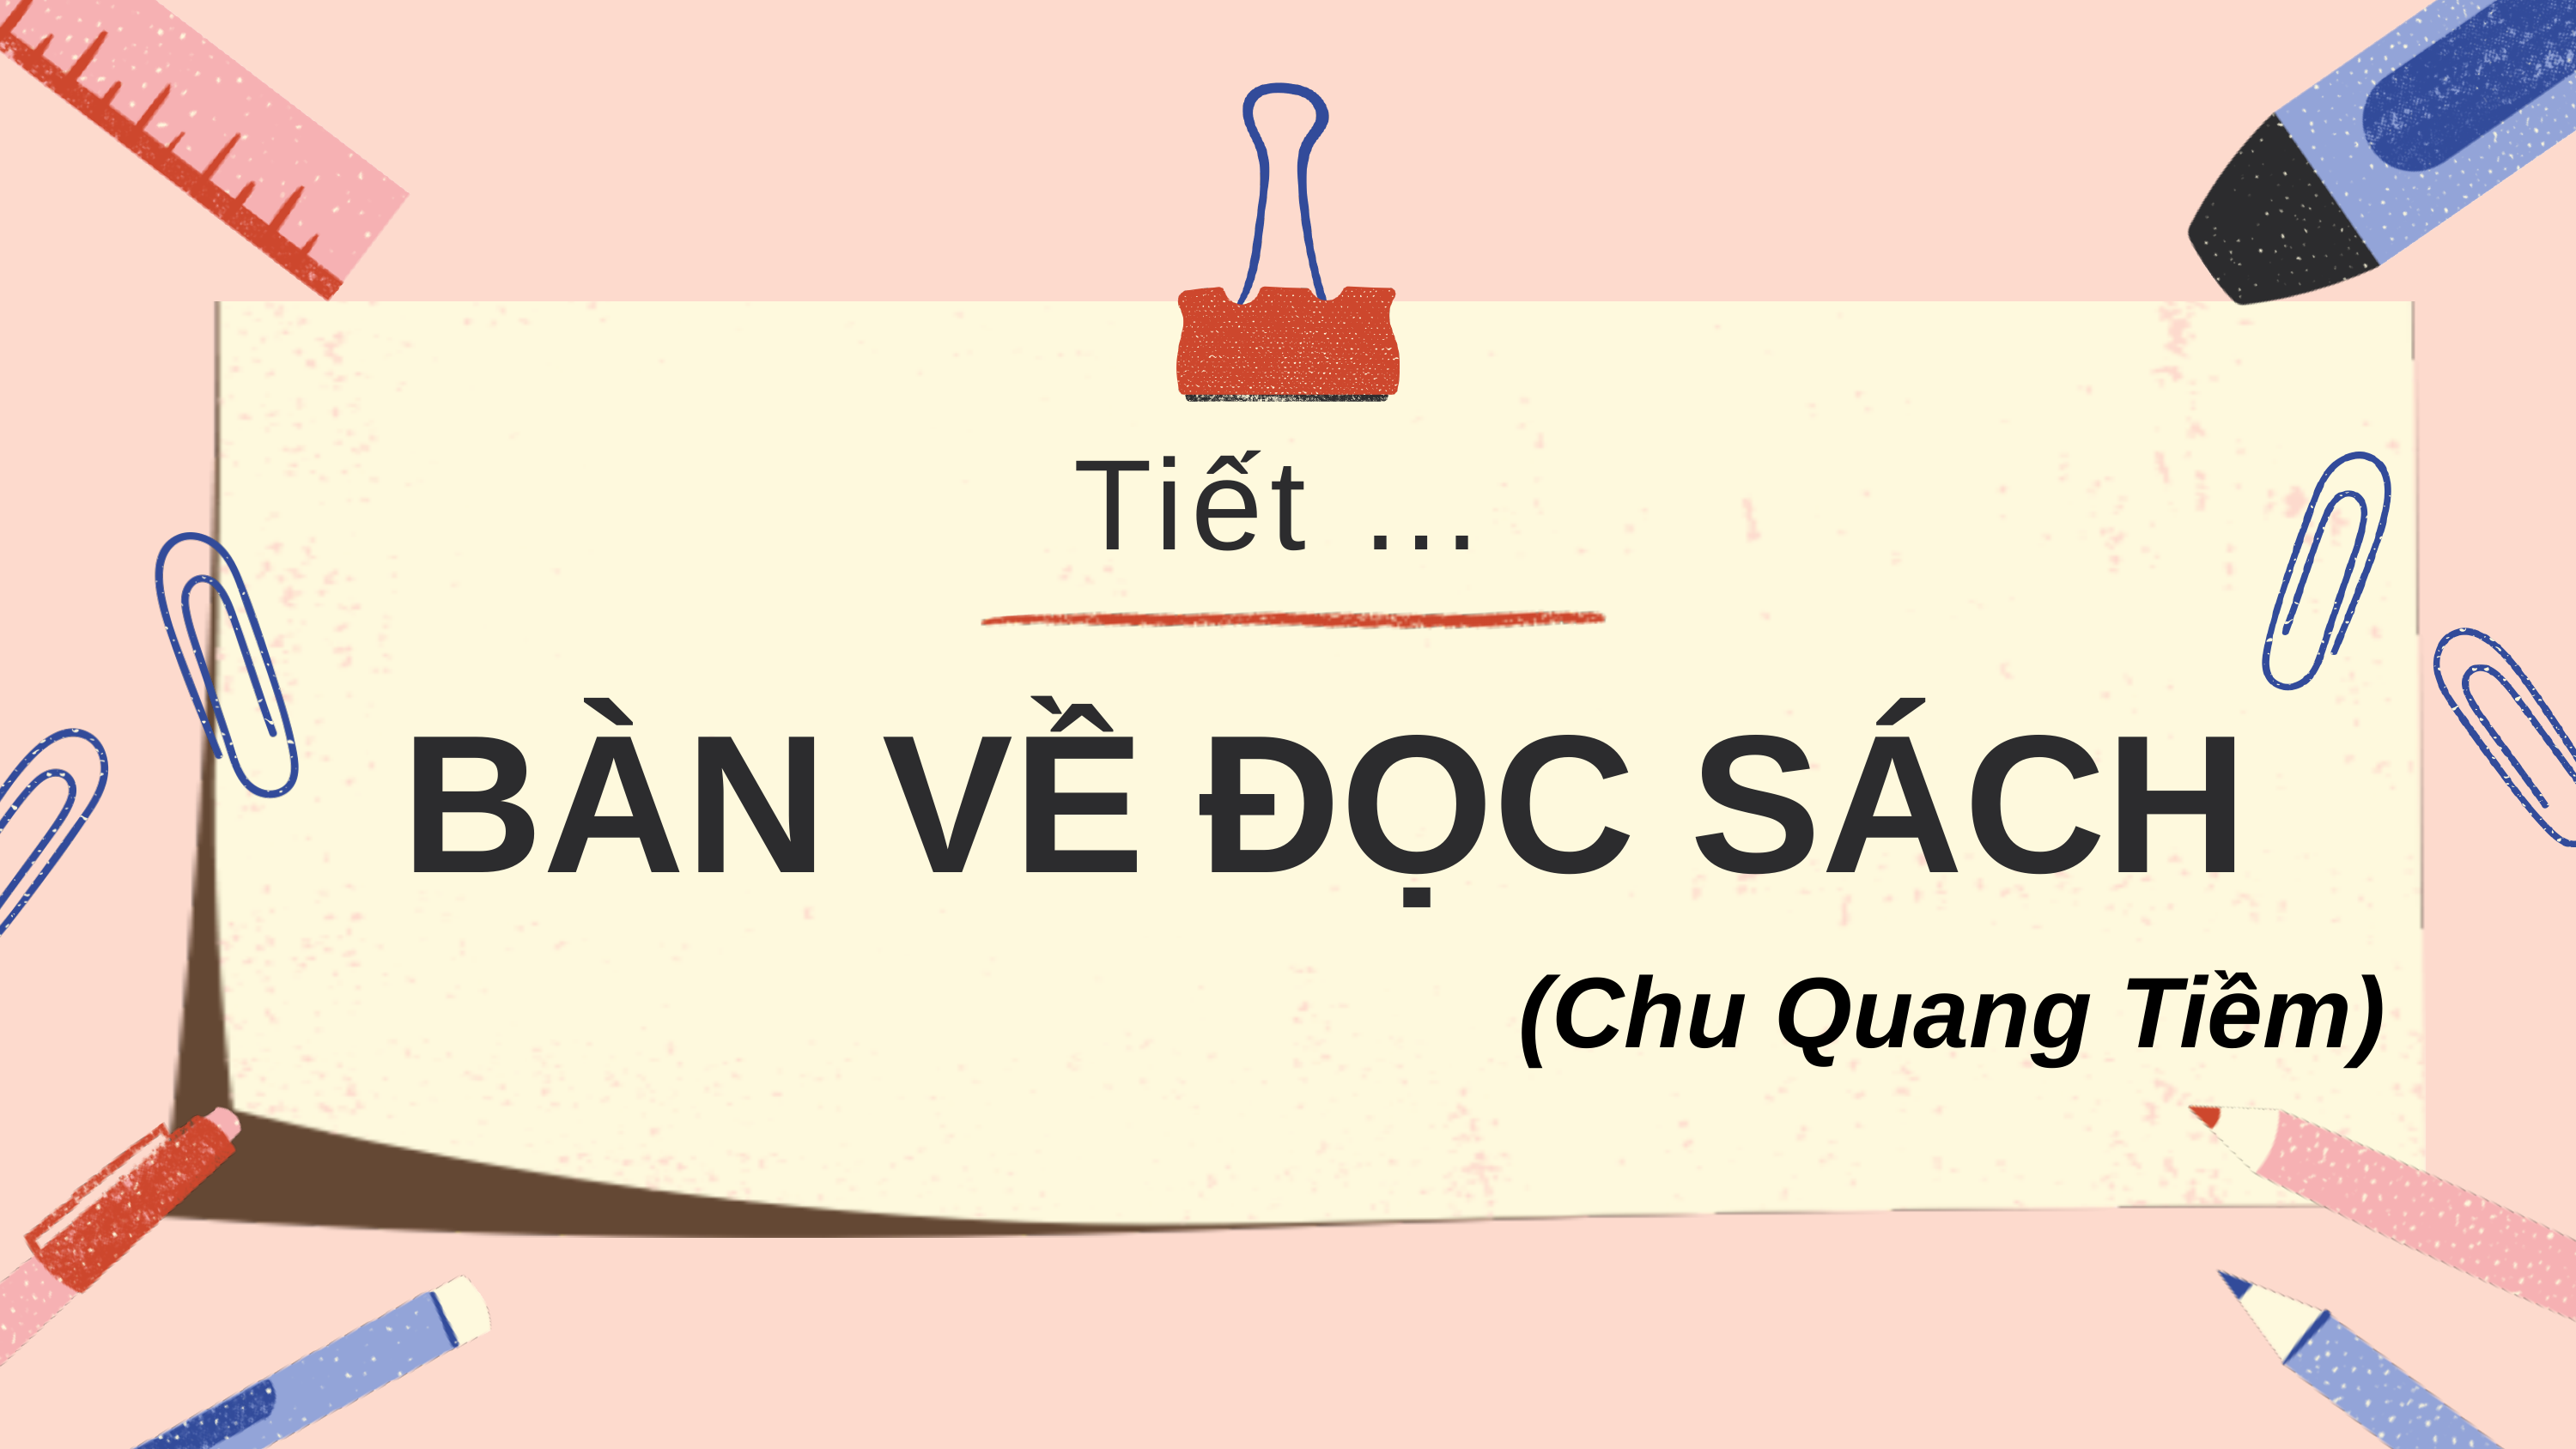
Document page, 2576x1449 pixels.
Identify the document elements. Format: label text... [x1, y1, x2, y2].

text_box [364, 495, 2287, 914]
picture [0, 0, 2576, 1449]
text_box (Chu Quang Tiềm) [1768, 941, 2371, 1074]
picture [0, 0, 410, 431]
